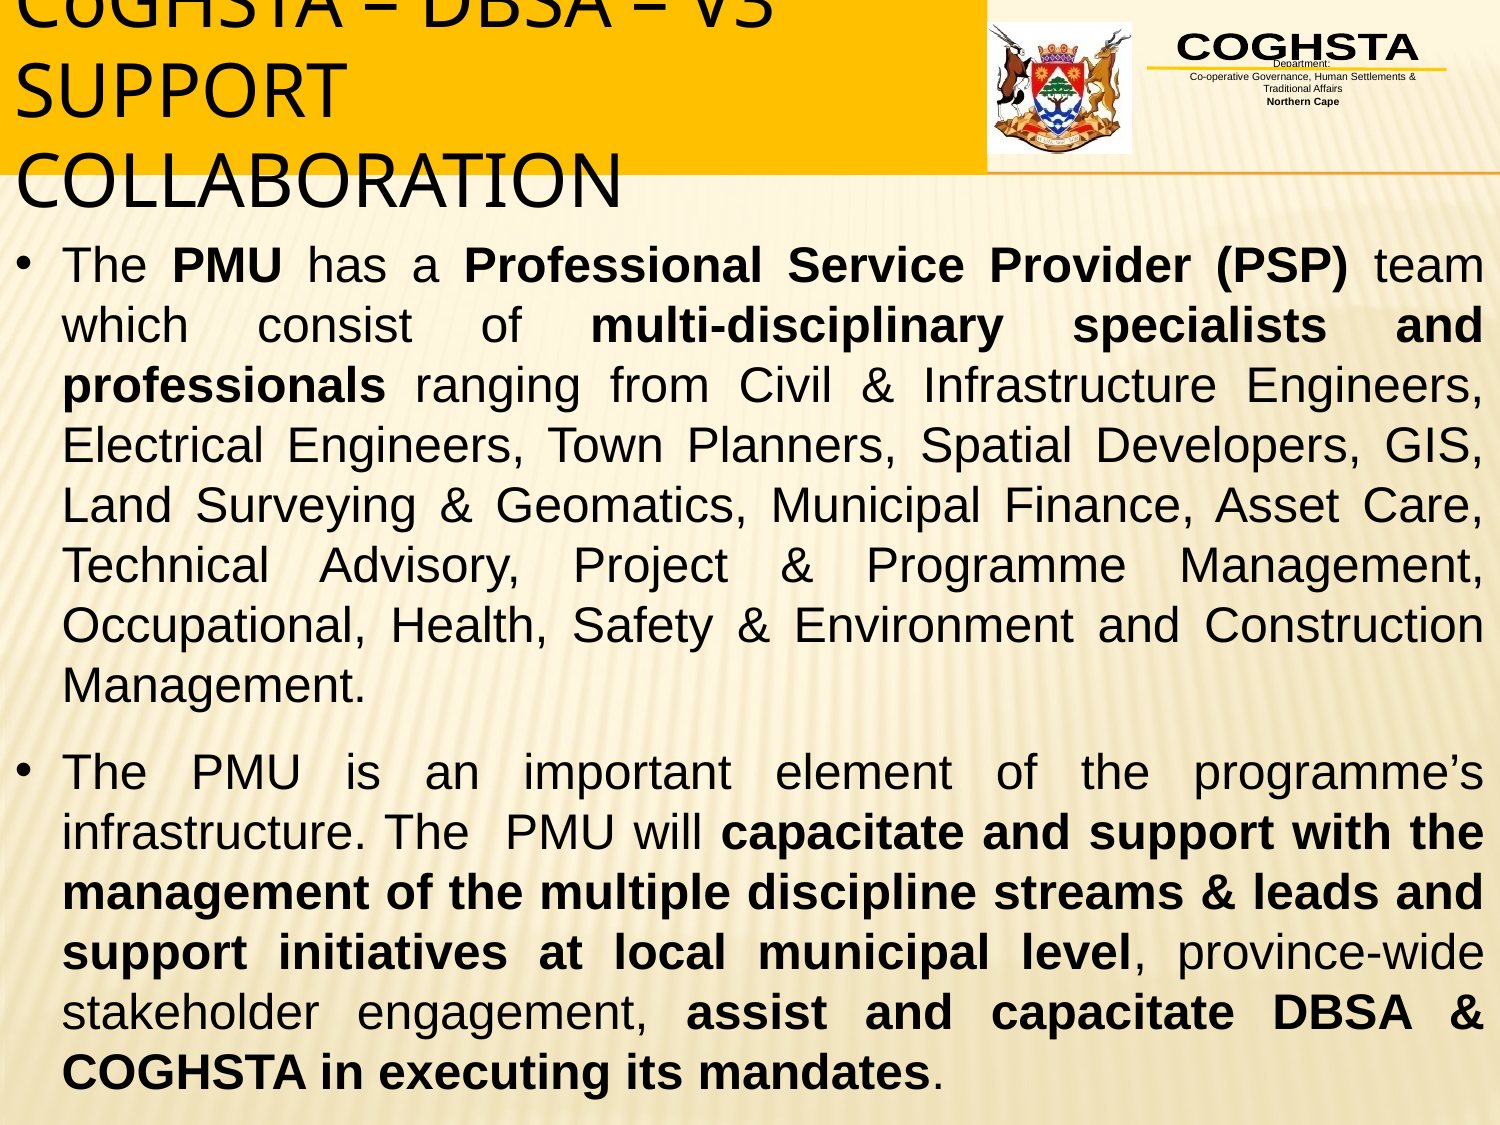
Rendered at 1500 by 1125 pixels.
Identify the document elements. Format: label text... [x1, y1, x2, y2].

title CoGHSTA – DBSA – V3 SUPPORT COLLABORATION [0, 0, 988, 175]
text_box The PMU has a Professional Service Provider (PSP) team which consist of multi-disciplinary specialists and professionals ranging from Civil & Infrastructure Engineers, Electrical Engineers, Town Planners, Spatial Developers, GIS, Land Surveying & Geomatics, Municipal Finance, Asset Care, Technical Advisory, Project & Programme Management, Occupational, Health, Safety & Environment and Construction Management. The PMU is an important element of the programme’s infrastructure. The PMU will capacitate and support with the management of the multiple discipline streams & leads and support initiatives at local municipal level, province-wide stakeholder engagement, assist and capacitate DBSA & COGHSTA in executing its mandates. [0, 190, 1500, 1107]
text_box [987, 21, 1475, 154]
